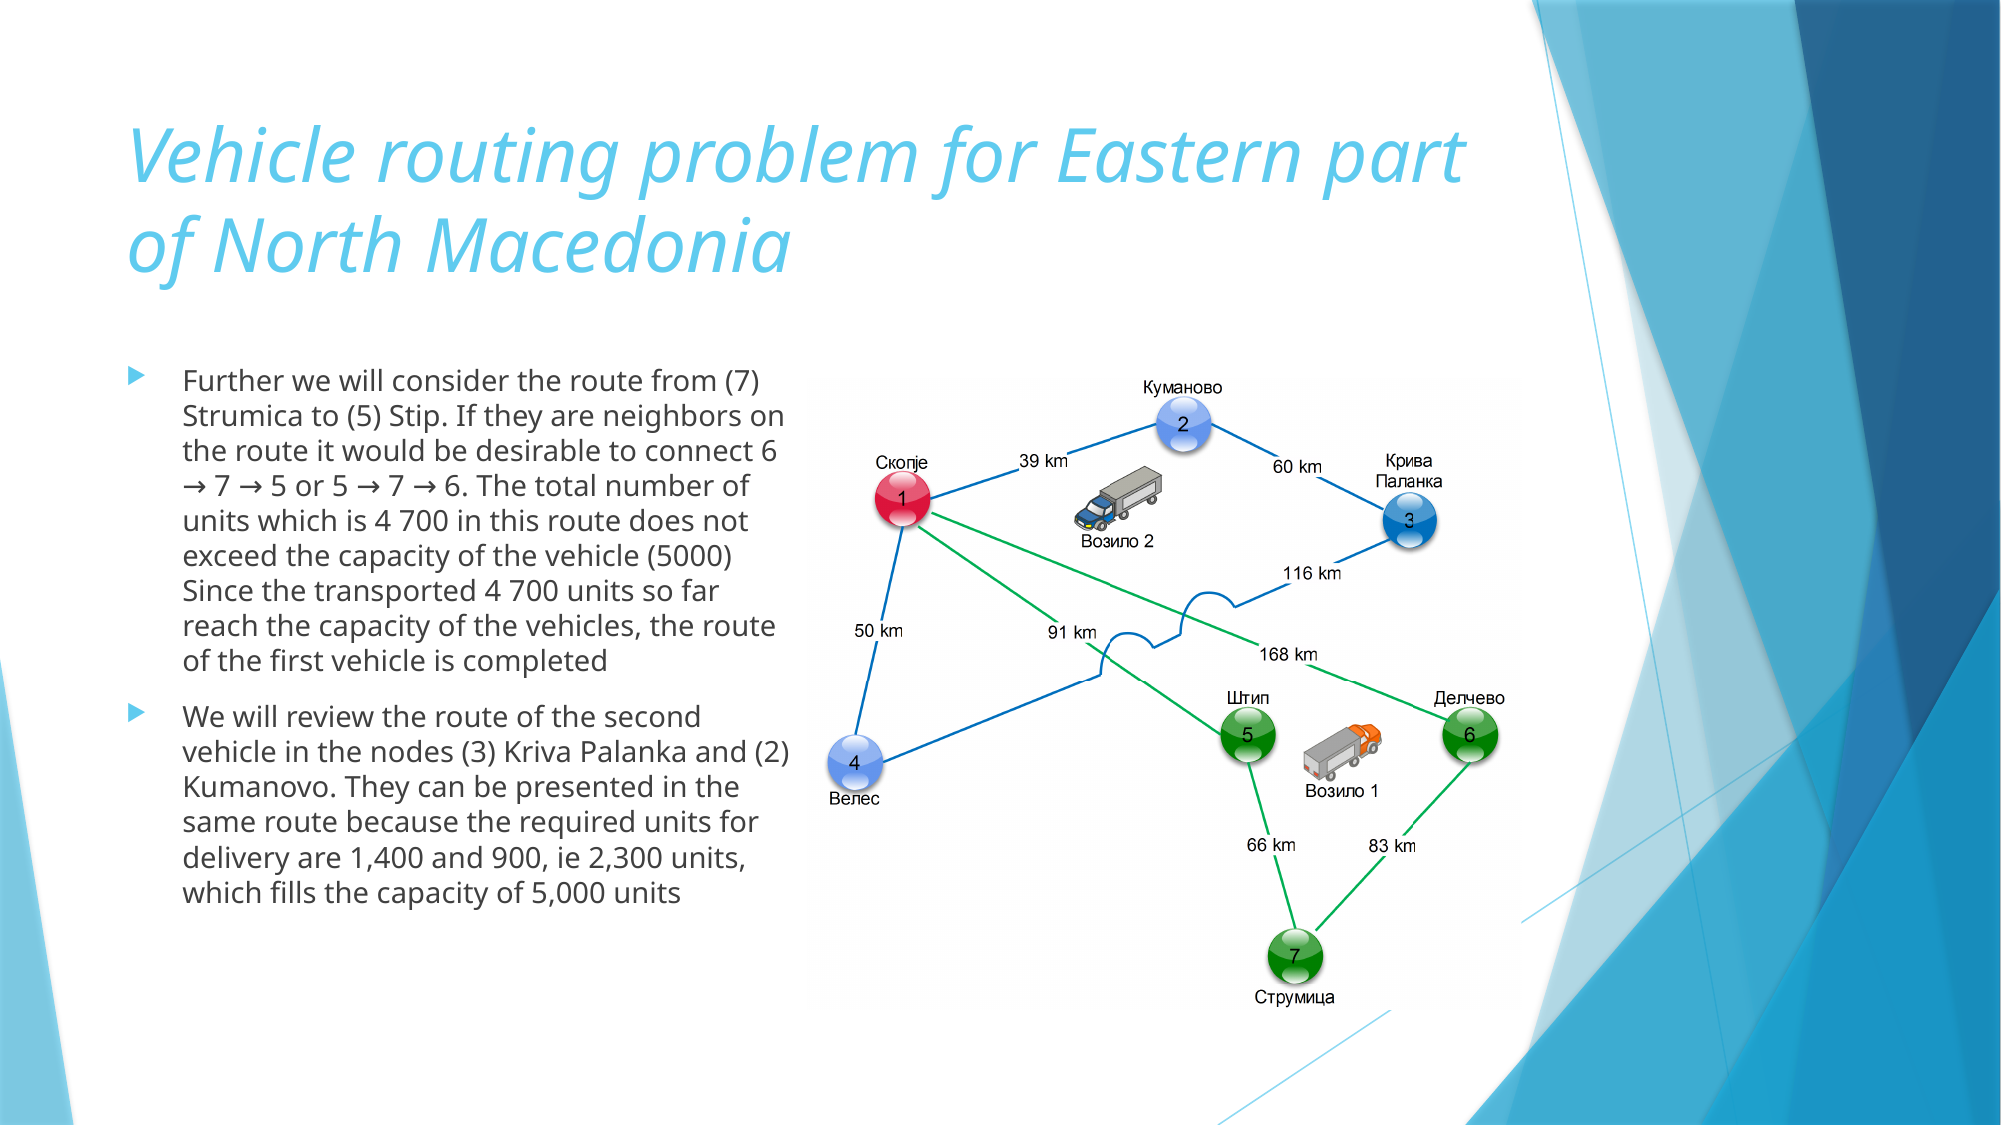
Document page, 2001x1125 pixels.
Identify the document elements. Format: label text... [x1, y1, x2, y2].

title Vehicle routing problem for Eastern part of North Macedonia [111, 99, 1522, 317]
list Further we will consider the route from (7) Strumica to (5) Stip. If they are neighbors on the route it would be desirable to connect 6 → 7 → 5 or 5 → 7 → 6. The total number of units which is 4 700 in this route does not exceed the capacity of the vehicle (5000) Since the transported 4 700 units so far reach the capacity of the vehicles, the route of the first vehicle is completed We will review the route of the second vehicle in the nodes (3) Kriva Palanka and (2) Kumanovo. They can be presented in the same route because the required units for delivery are 1,400 and 900, ie 2,300 units, which fills the capacity of 5,000 units [111, 354, 808, 992]
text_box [807, 377, 1522, 1011]
